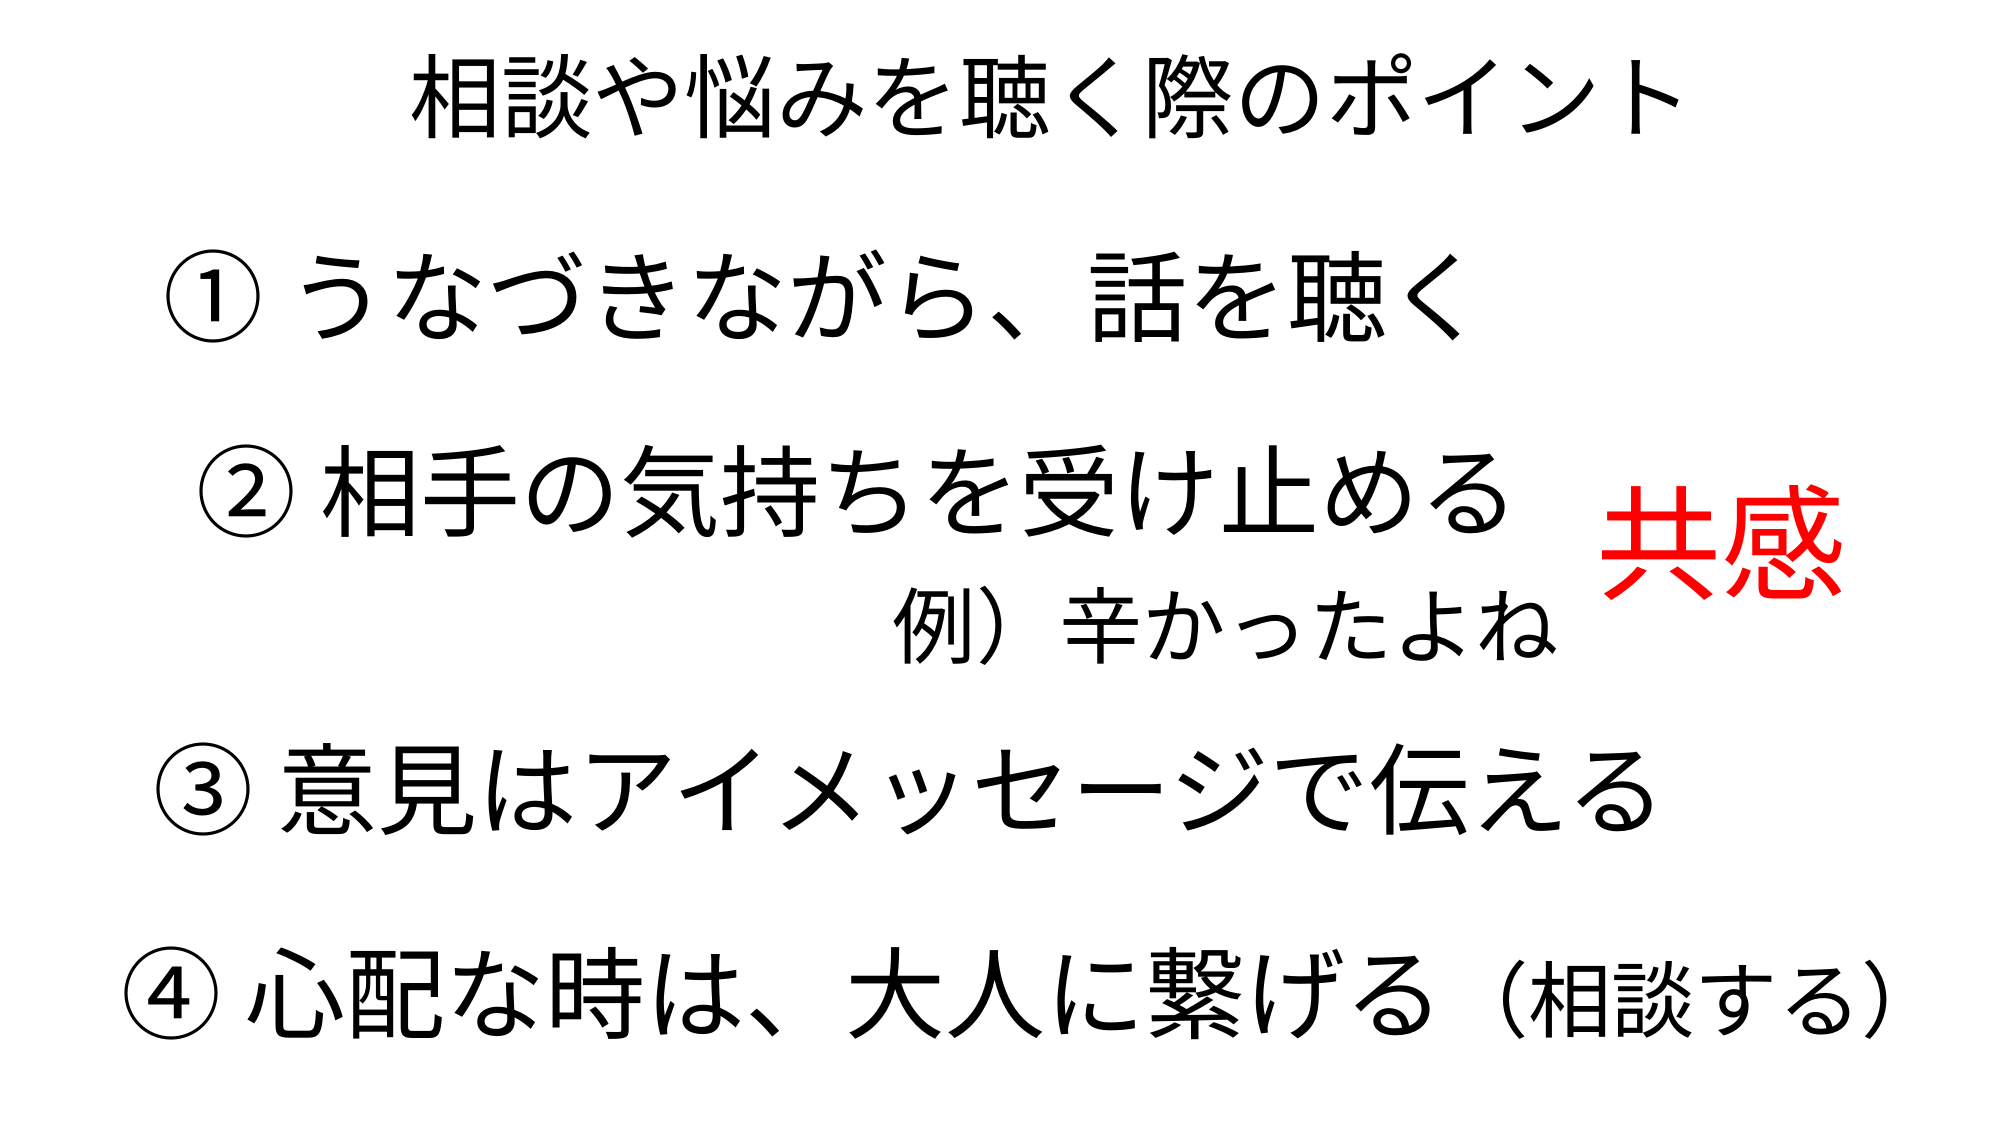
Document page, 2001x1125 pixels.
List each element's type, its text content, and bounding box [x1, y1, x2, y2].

text_box 相談や悩みを聴く際のポイント [394, 32, 1709, 158]
text_box ④心配な時は、大人に繋げる（相談する） [106, 924, 1960, 1059]
text_box 例）辛かったよね [878, 566, 1574, 682]
text_box 共感 [1581, 458, 1862, 623]
text_box ③意見はアイメッセージで伝える [138, 720, 1682, 856]
text_box ②相手の気持ちを受け止める [181, 422, 1536, 557]
text_box ①うなづきながら、話を聴く [148, 227, 1503, 362]
